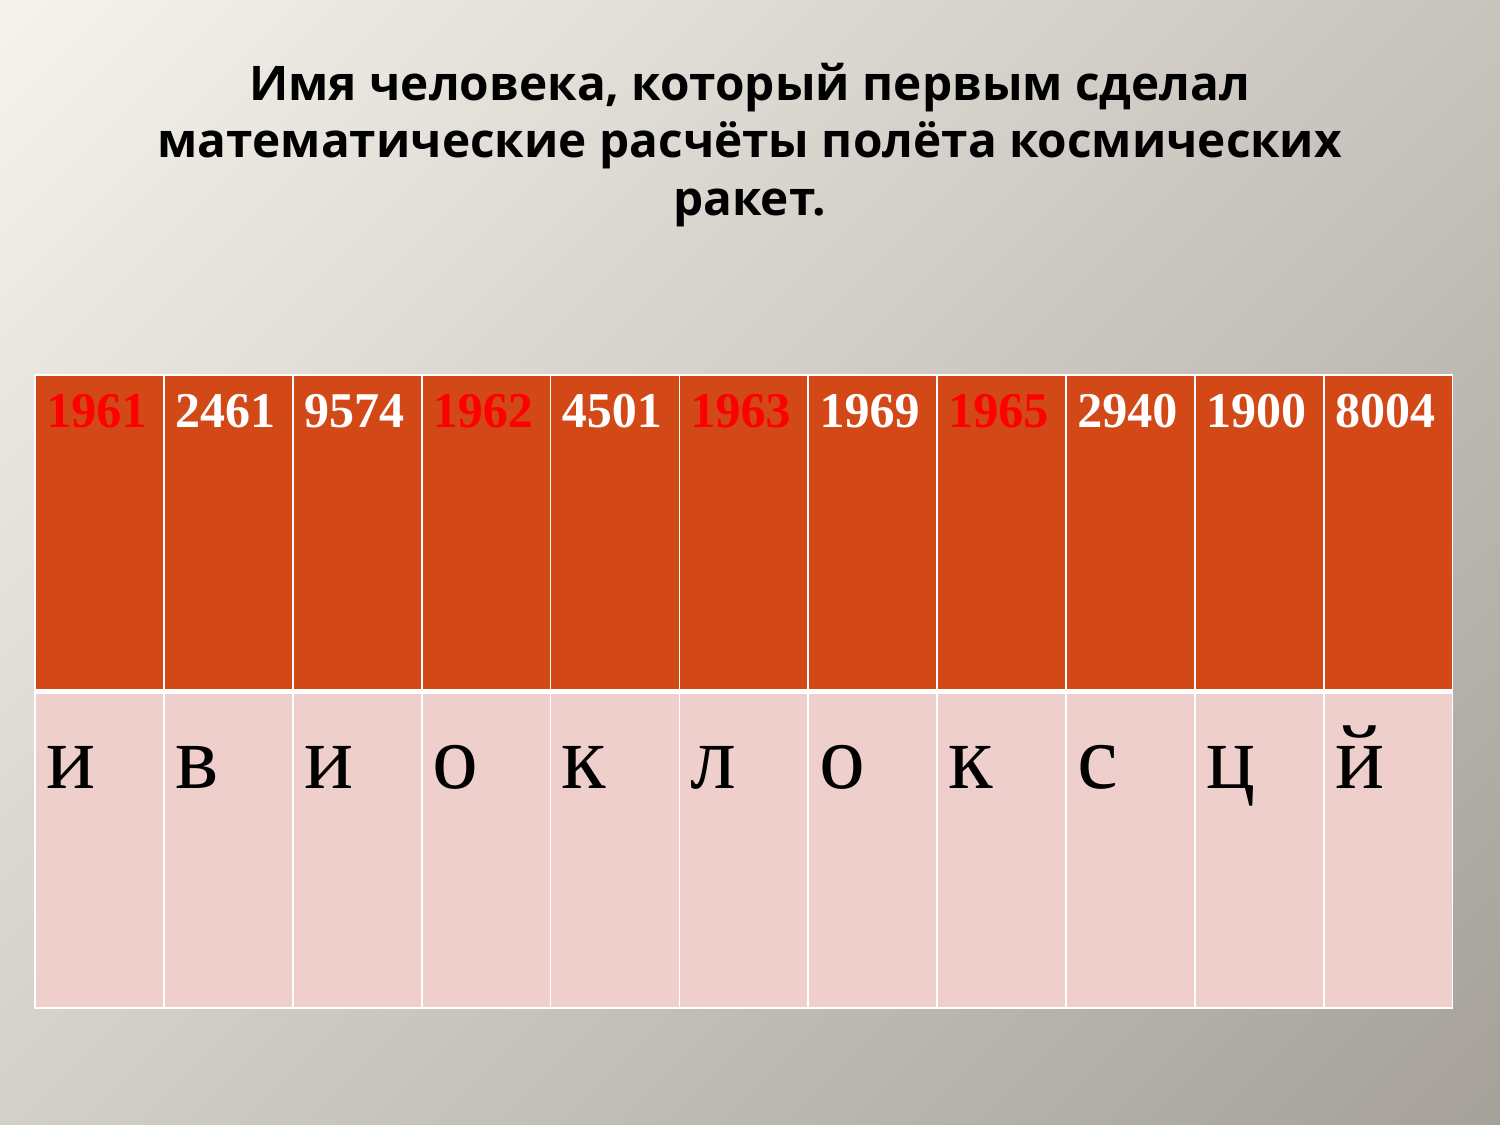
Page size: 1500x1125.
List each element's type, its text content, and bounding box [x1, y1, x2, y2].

table_cell й [1325, 694, 1452, 1007]
table_header 1965 [938, 376, 1065, 689]
table_cell л [680, 694, 807, 1007]
table_cell о [809, 694, 936, 1007]
table_header 9574 [294, 376, 421, 689]
table_header 1962 [423, 376, 550, 689]
table_cell с [1067, 694, 1194, 1007]
table_header 4501 [551, 376, 679, 689]
title Имя человека, который первым сделал математические расчёты полёта космических ракет. [75, 45, 1425, 233]
table_header 2940 [1067, 376, 1194, 689]
table_header 1963 [680, 376, 807, 689]
table_cell в [165, 694, 292, 1007]
table_header 1969 [809, 376, 936, 689]
table_header 8004 [1325, 376, 1452, 689]
table_cell к [551, 694, 679, 1007]
table_header 2461 [165, 376, 292, 689]
table_cell и [294, 694, 421, 1007]
table_cell ц [1196, 694, 1323, 1007]
table_cell и [36, 694, 163, 1007]
table_header 1961 [36, 376, 163, 689]
table_header 1900 [1196, 376, 1323, 689]
table_cell о [423, 694, 550, 1007]
table_cell к [938, 694, 1065, 1007]
